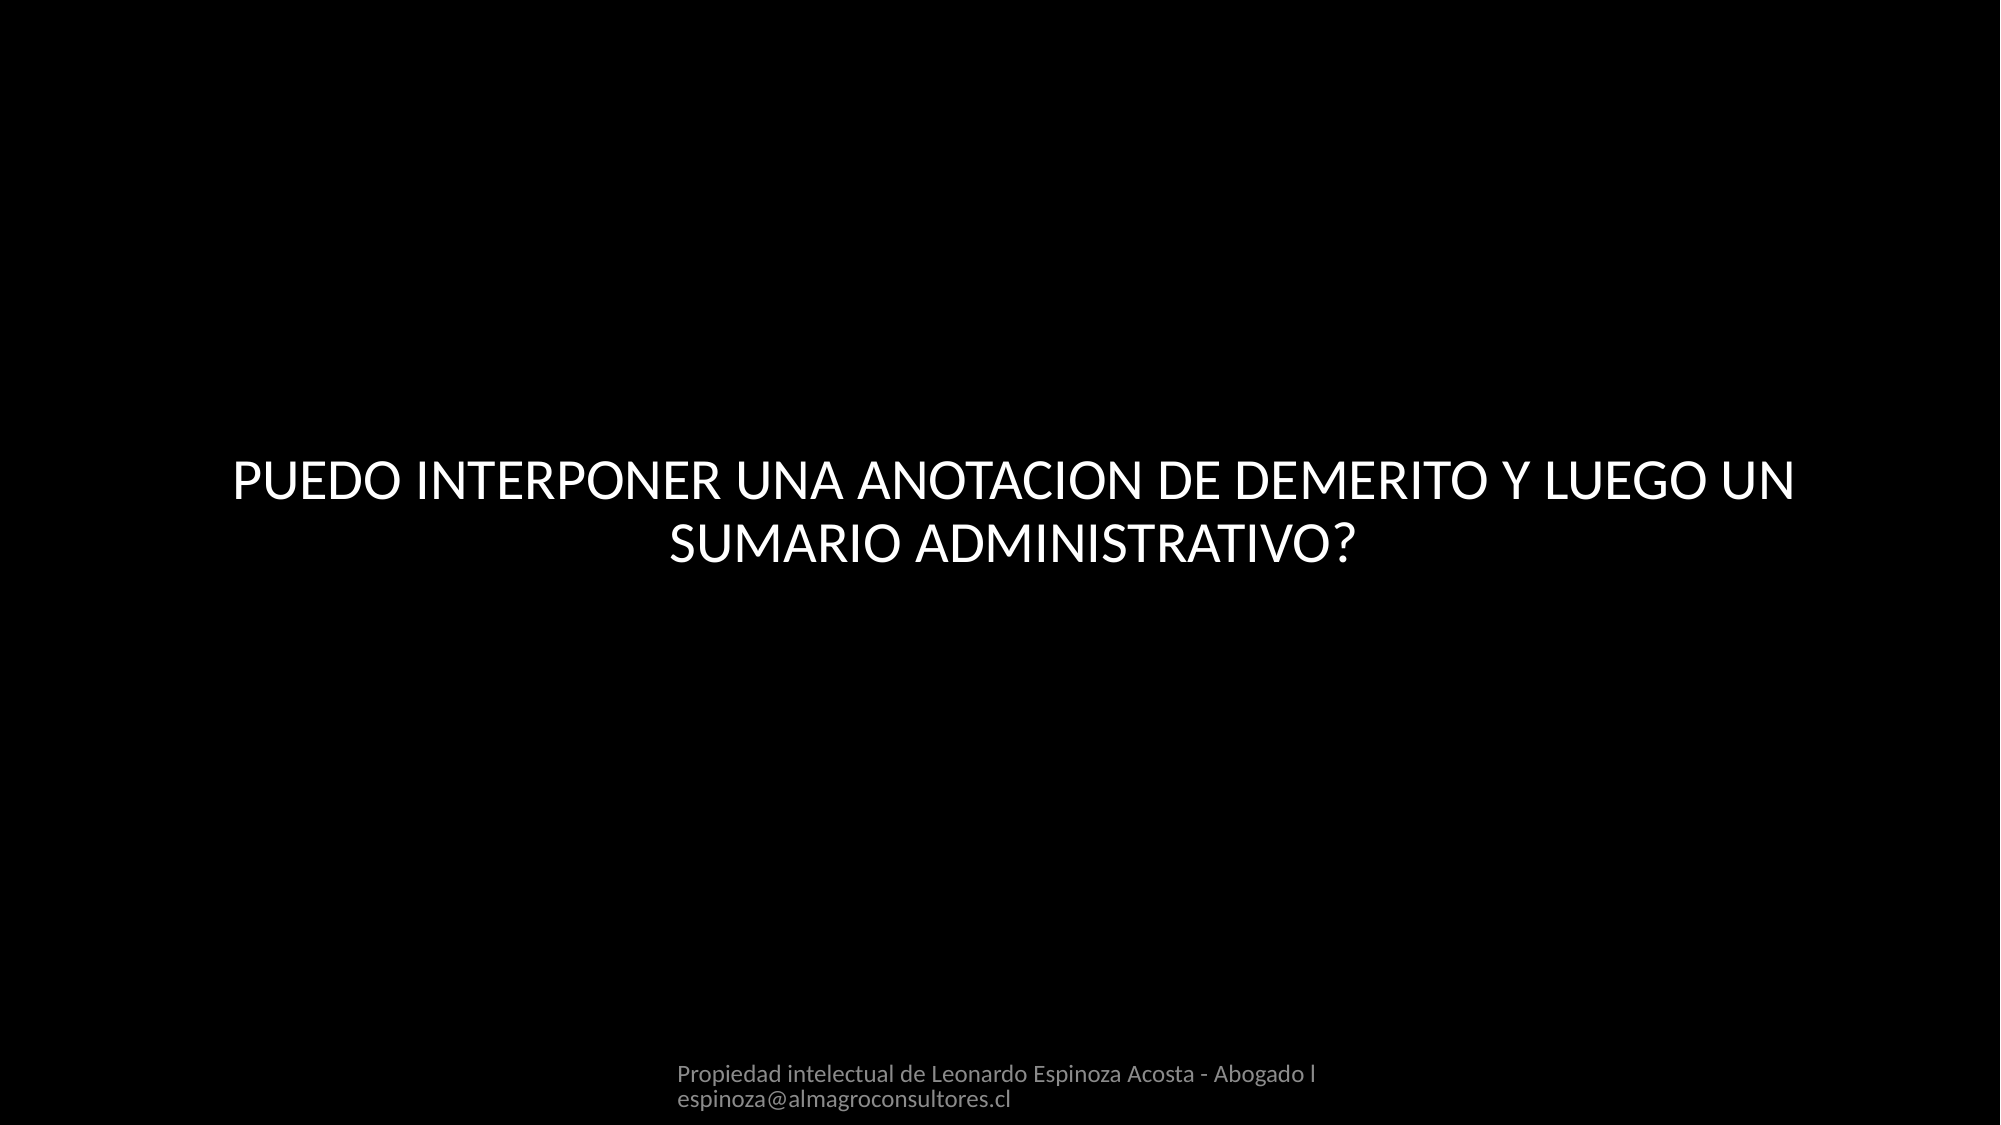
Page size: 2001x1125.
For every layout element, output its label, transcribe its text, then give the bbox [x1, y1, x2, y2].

footer Propiedad intelectual de Leonardo Espinoza Acosta - Abogado lespinoza@almagroconsultores.cl [662, 1042, 1338, 1103]
list PUEDO INTERPONER UNA ANOTACION DE DEMERITO Y LUEGO UN SUMARIO ADMINISTRATIVO? [151, 182, 1877, 897]
